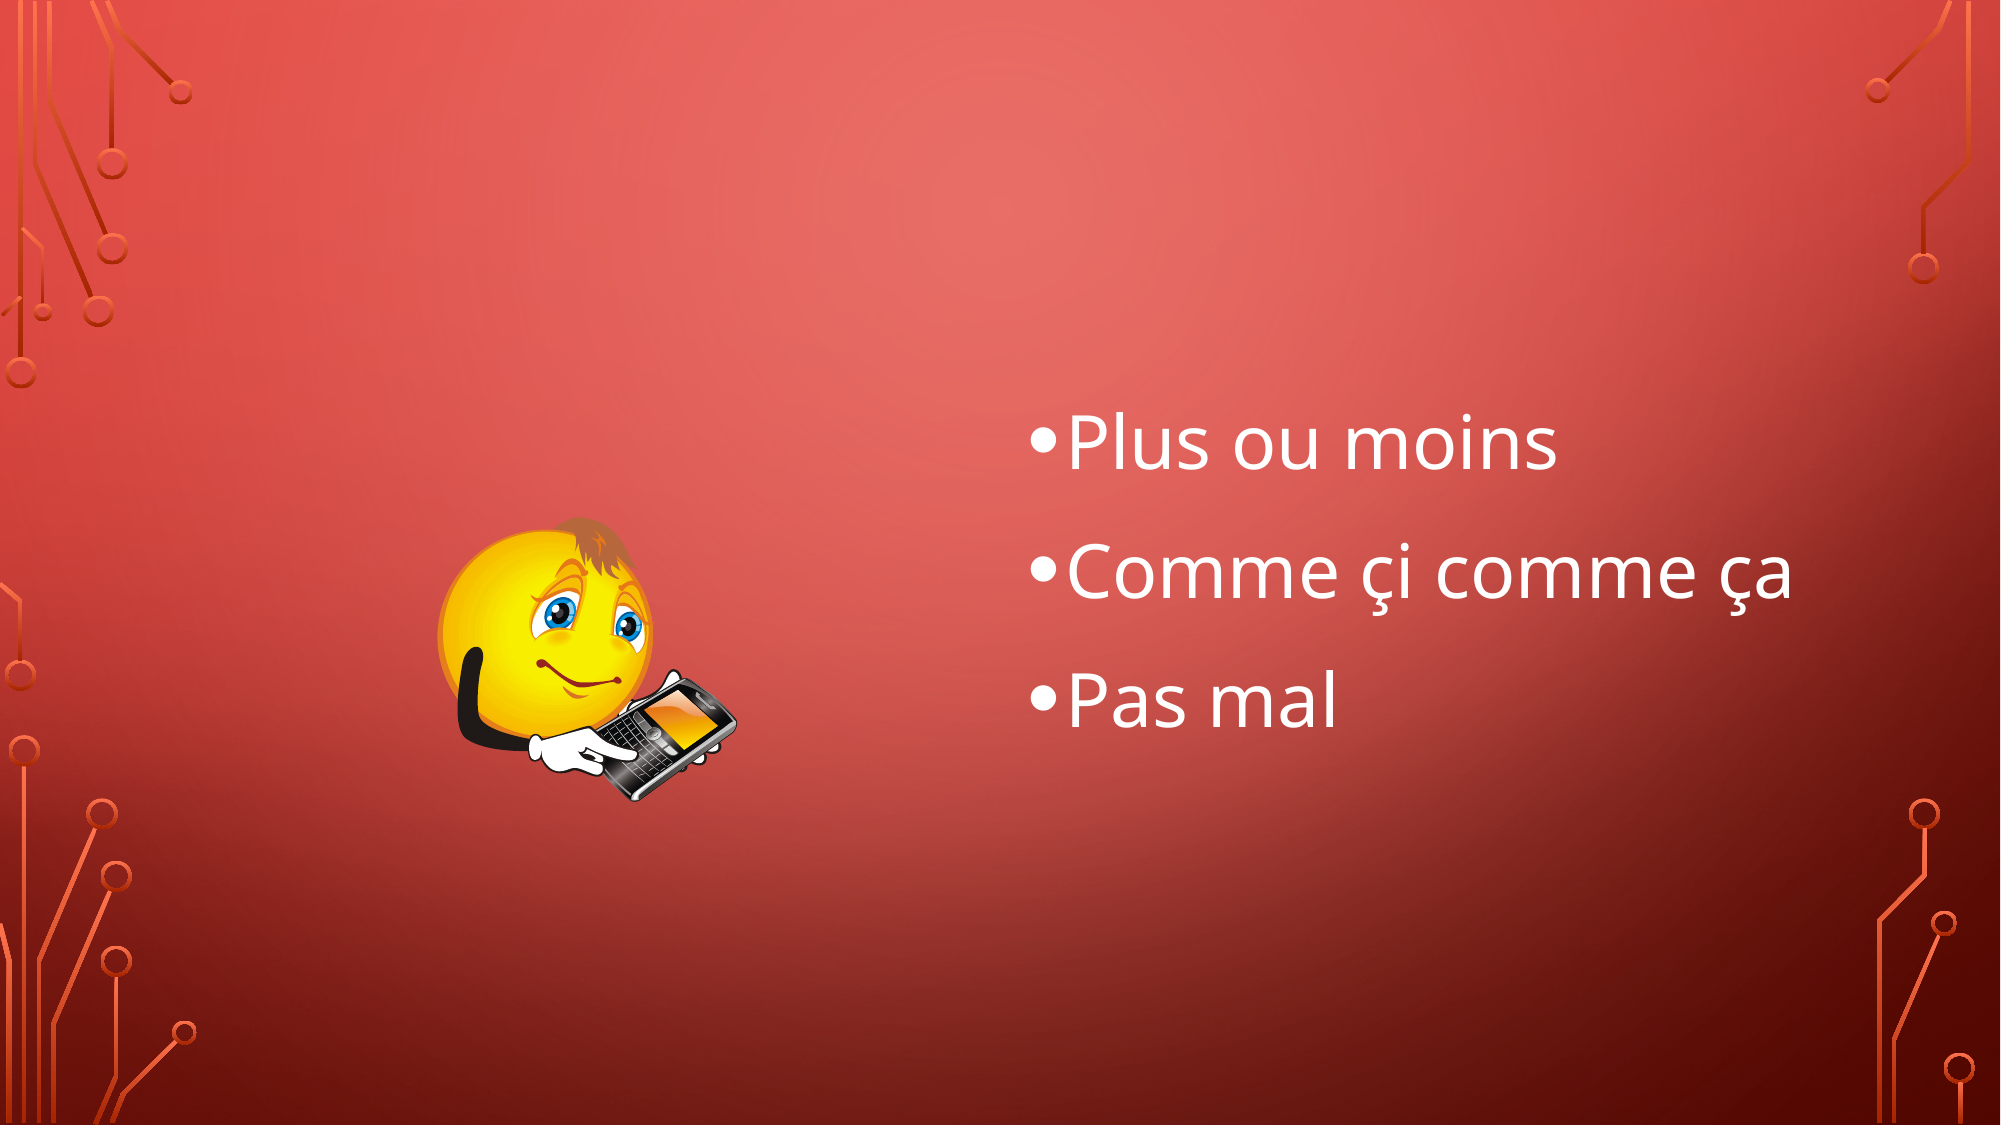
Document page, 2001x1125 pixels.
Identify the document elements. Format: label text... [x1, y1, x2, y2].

list Plus ou moins Comme çi comme ça Pas mal [1012, 369, 1813, 950]
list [437, 517, 738, 802]
